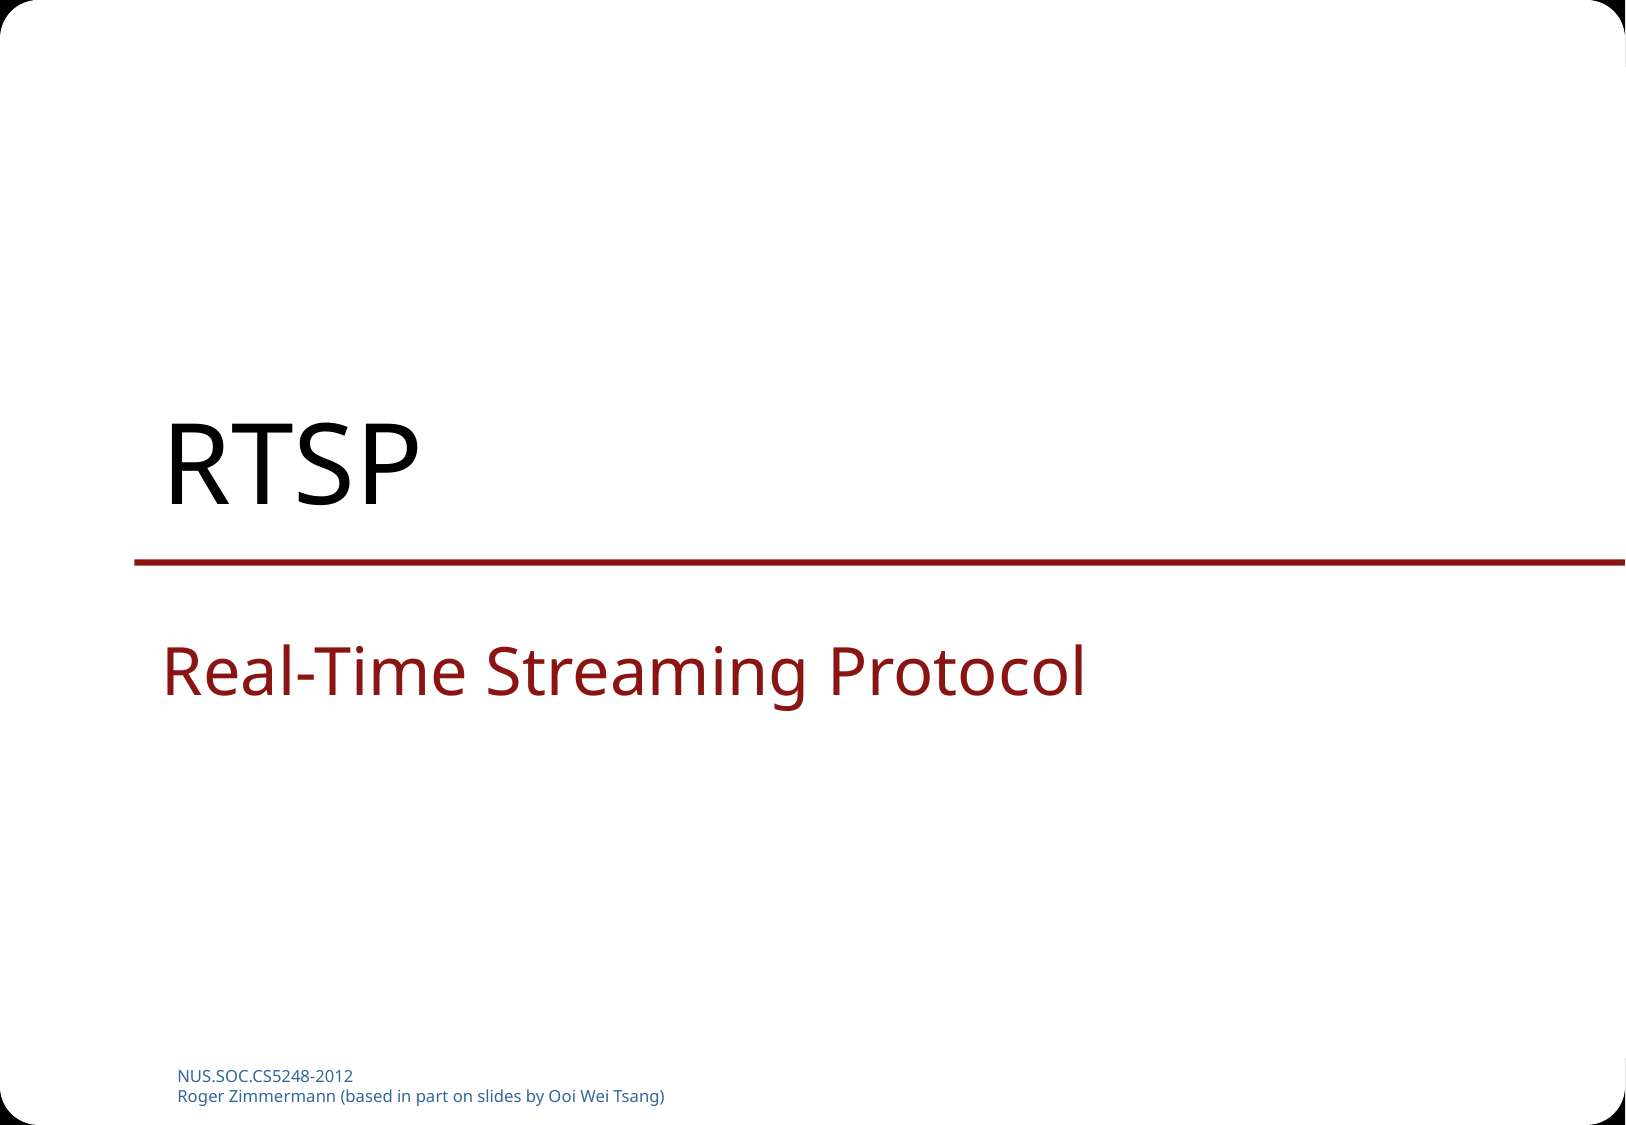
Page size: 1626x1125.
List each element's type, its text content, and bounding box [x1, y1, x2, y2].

subtitle Real-Time Streaming Protocol [146, 621, 1366, 885]
title RTSP [146, 172, 1544, 536]
